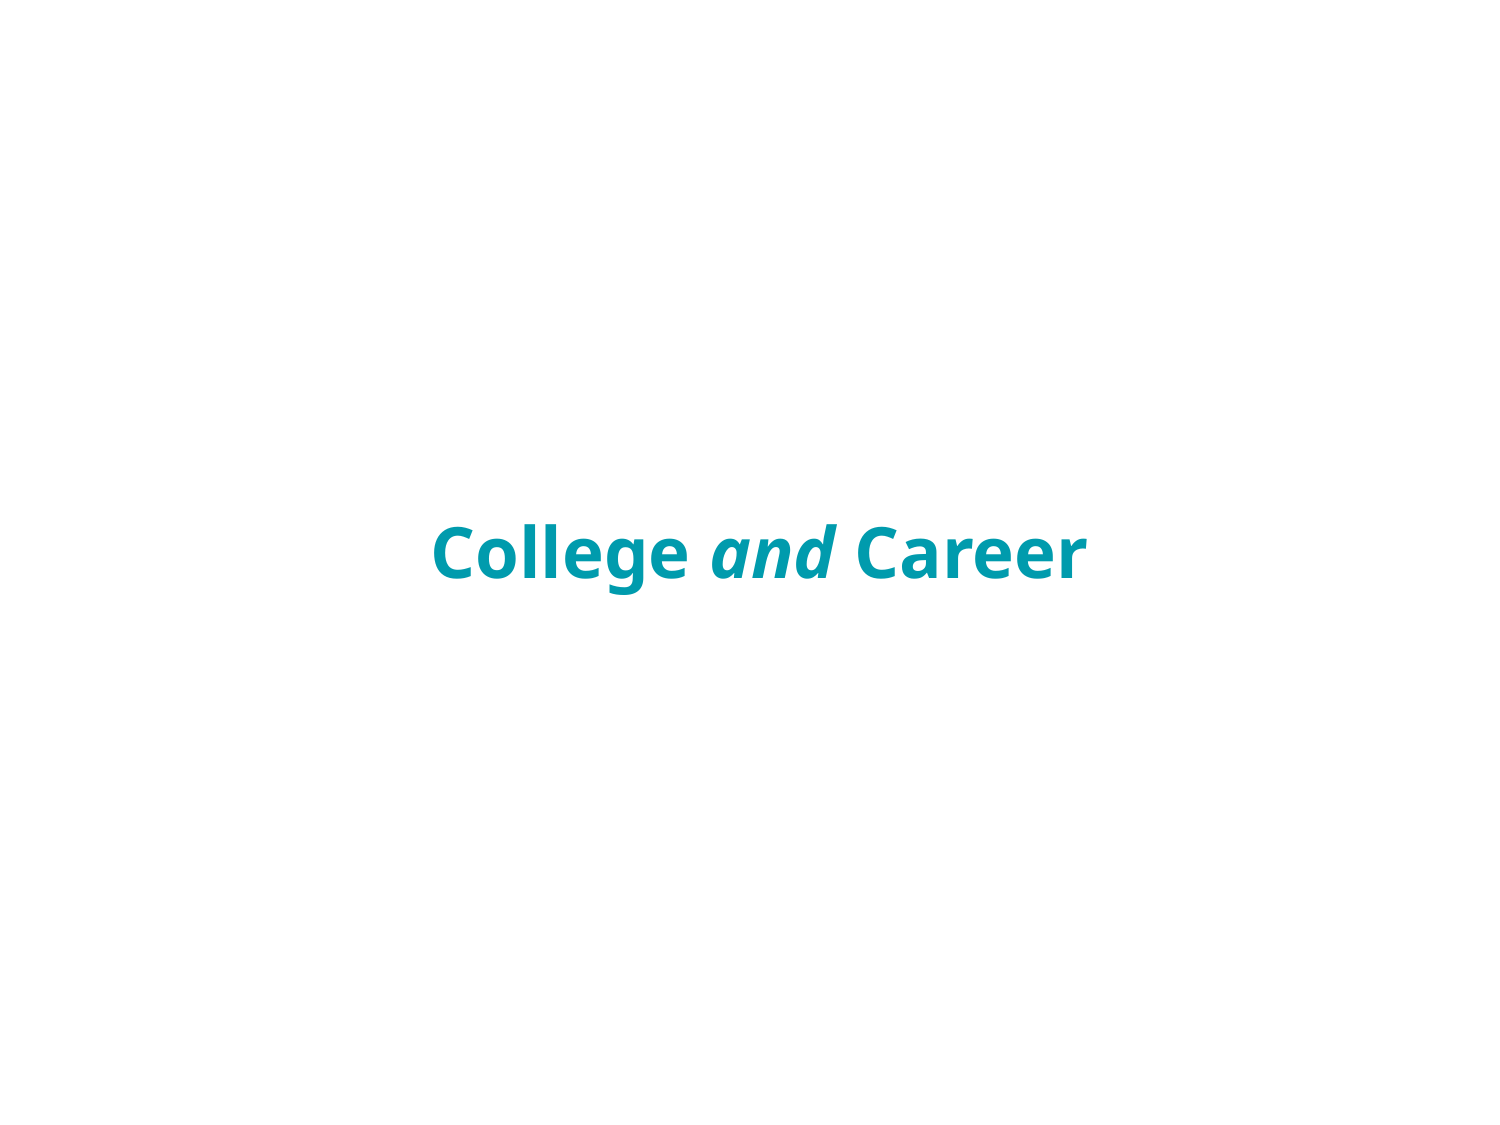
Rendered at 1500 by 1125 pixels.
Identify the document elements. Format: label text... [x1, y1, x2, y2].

text_box College and Career [303, 500, 1216, 601]
